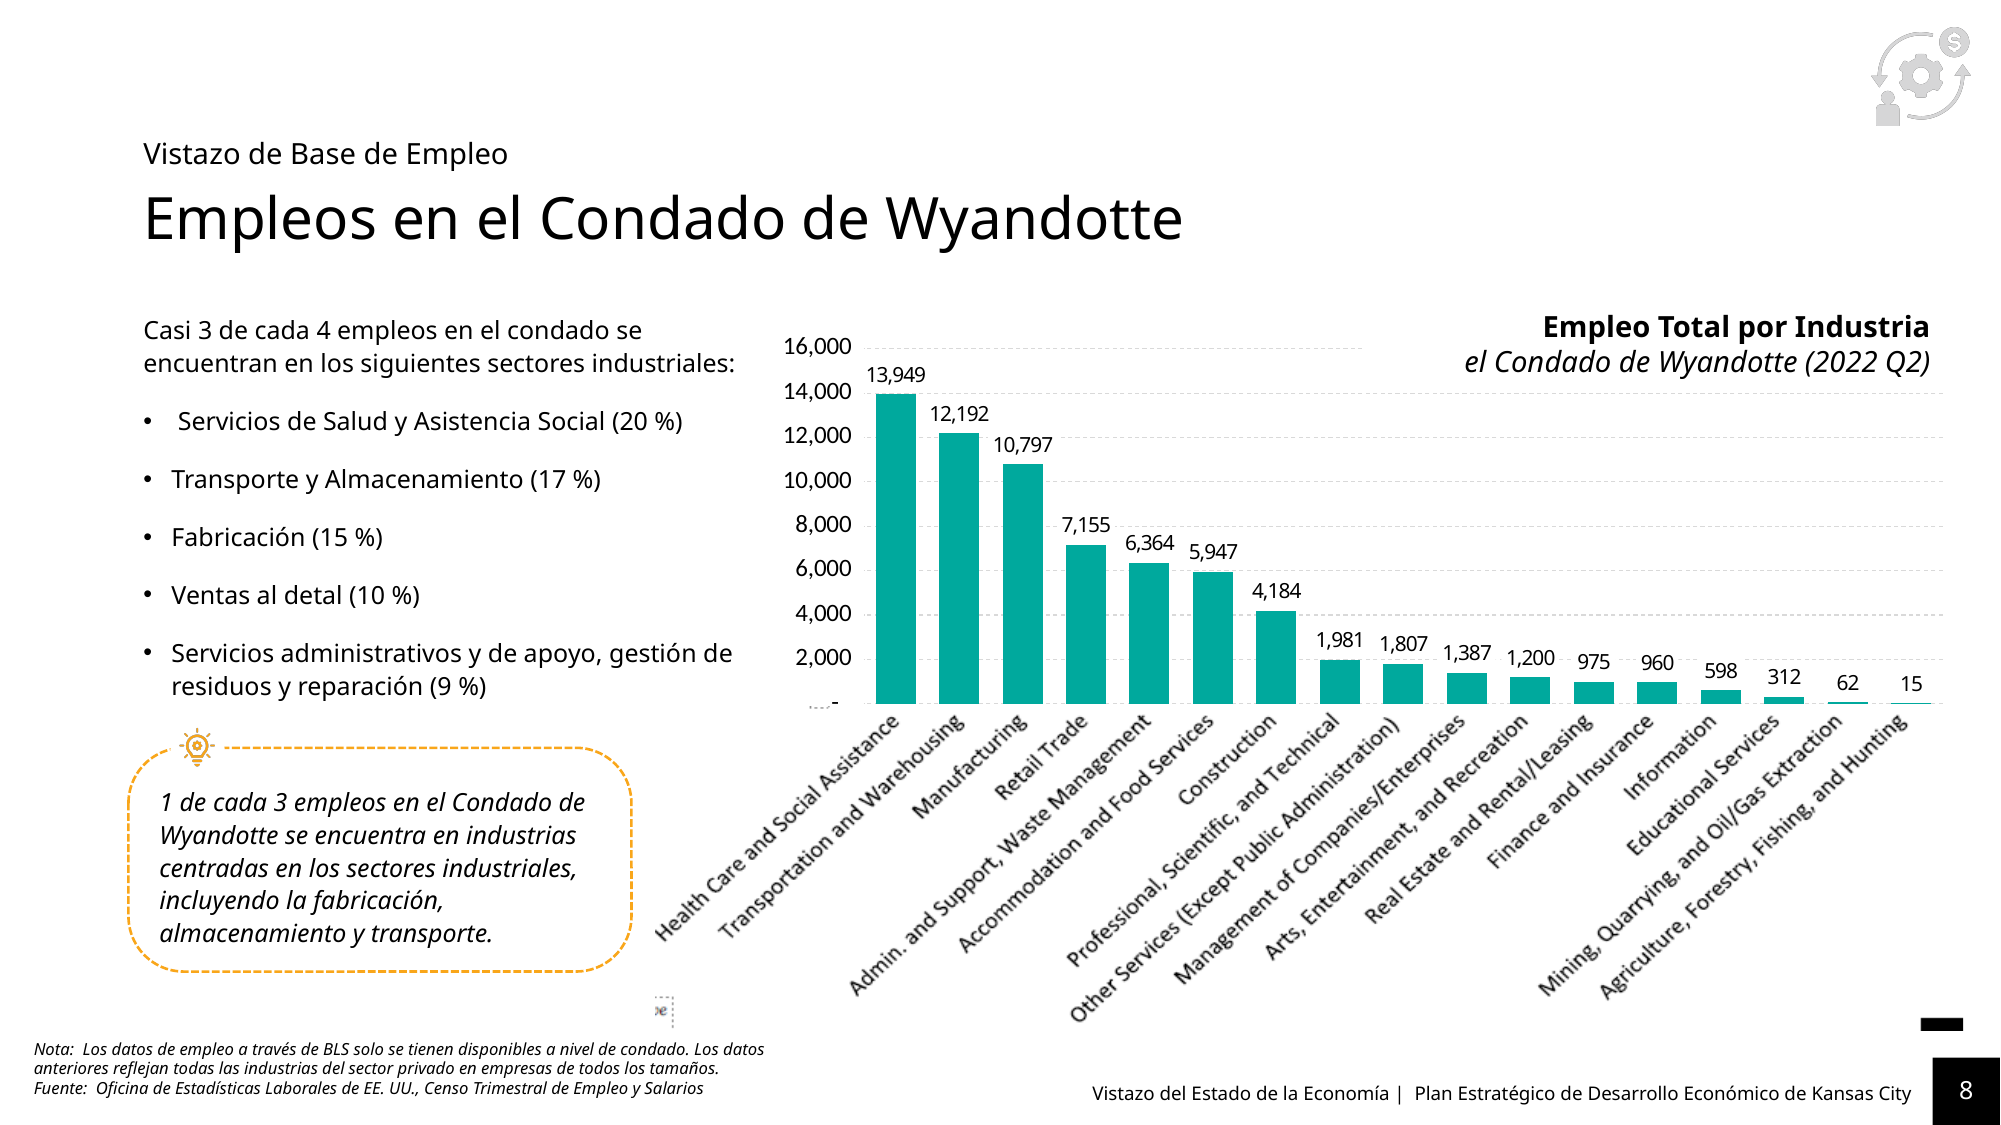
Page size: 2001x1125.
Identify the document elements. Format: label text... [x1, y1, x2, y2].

text_box Vistazo de Base de Empleo Empleos en el Condado de Wyandotte [128, 123, 1342, 259]
picture [1871, 27, 1971, 126]
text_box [128, 722, 632, 972]
text_box Nota: Los datos de empleo a través de BLS solo se tienen disponibles a nivel de condado. Los datos anteriores reflejan todas las industrias del sector privado en empresas de todos los tamaños. Fuente: Oficina de Estadísticas Laborales de EE. UU., Censo Trimestral de Empleo y Salarios [18, 1030, 787, 1106]
text_box Casi 3 de cada 4 empleos en el condado se encuentran en los siguientes sectores industriales: Servicios de Salud y Asistencia Social (20 %) Transporte y Almacenamiento (17 %) Fabricación (15 %) Ventas al detal (10 %) Servicios administrativos y de apoyo, gestión de residuos y reparación (9 %) [128, 304, 494, 708]
chart [494, 265, 1998, 1072]
